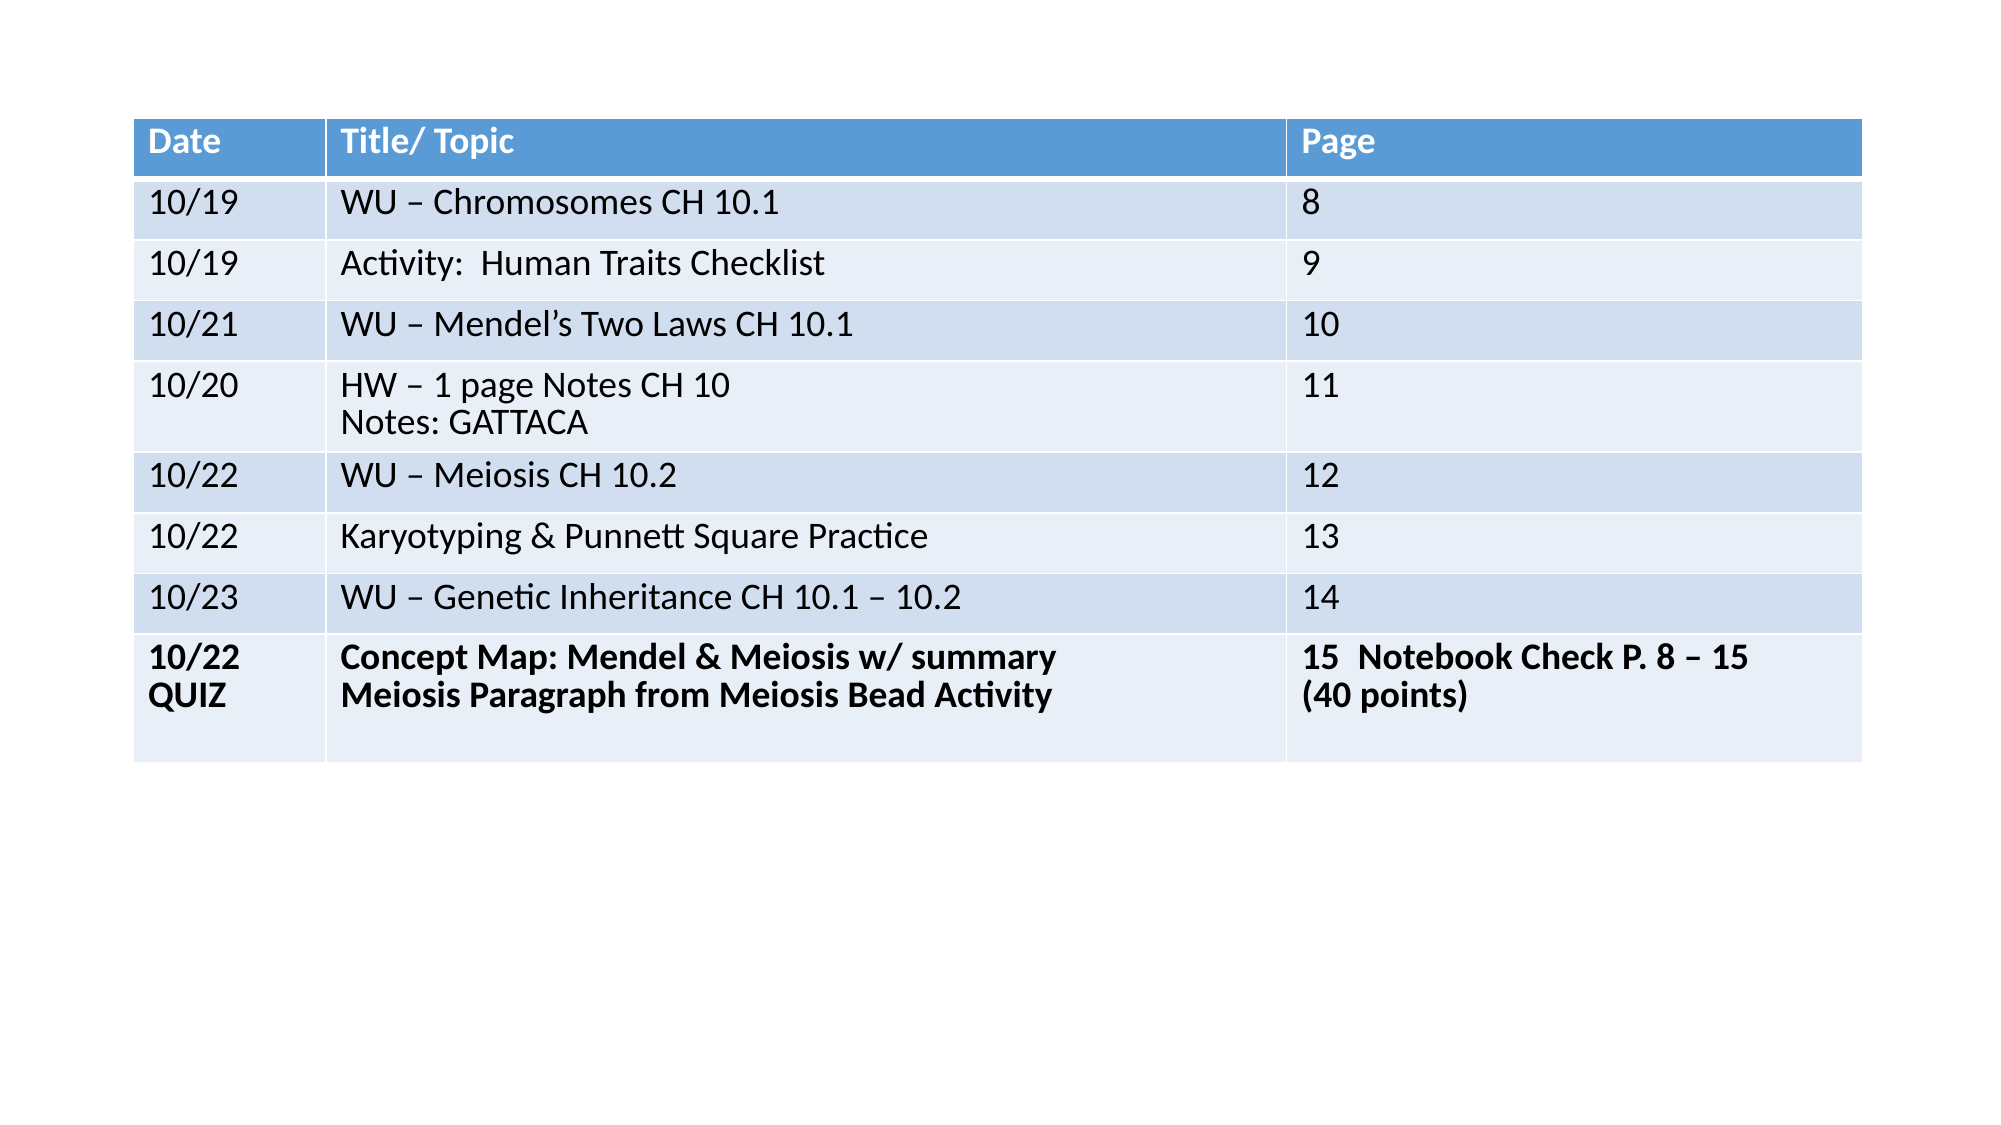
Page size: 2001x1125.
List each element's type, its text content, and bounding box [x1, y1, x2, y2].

table_cell WU – Meiosis CH 10.2 [327, 453, 1286, 512]
table_cell WU – Mendel’s Two Laws CH 10.1 [327, 301, 1286, 360]
table_cell 14 [1287, 574, 1862, 633]
table_cell 10/22 QUIZ [134, 635, 325, 762]
table_cell 10 [1287, 301, 1862, 360]
table_cell WU – Chromosomes CH 10.1 [327, 182, 1286, 239]
table_cell Karyotyping & Punnett Square Practice [327, 514, 1286, 573]
table_header Page [1287, 119, 1862, 176]
table_cell 10/19 [134, 241, 325, 300]
table_cell HW – 1 page Notes CH 10 Notes: GATTACA [327, 362, 1286, 451]
table_cell 11 [1287, 362, 1862, 451]
table_cell 13 [1287, 514, 1862, 573]
table_header Date [134, 119, 325, 176]
table_cell 10/23 [134, 574, 325, 633]
table_cell 12 [1287, 453, 1862, 512]
table_cell 10/20 [134, 362, 325, 451]
table_cell Activity: Human Traits Checklist [327, 241, 1286, 300]
table_cell Concept Map: Mendel & Meiosis w/ summary Meiosis Paragraph from Meiosis Bead Activity [327, 635, 1286, 762]
table_header Title/ Topic [327, 119, 1286, 176]
table_cell 9 [1287, 241, 1862, 300]
table_cell 8 [1287, 182, 1862, 239]
table_cell 10/22 [134, 514, 325, 573]
table_cell 10/19 [134, 182, 325, 239]
table_cell 10/22 [134, 453, 325, 512]
table_cell 10/21 [134, 301, 325, 360]
table_cell Notebook Check P. 8 – 15 (40 points) [1287, 635, 1862, 762]
table_cell WU – Genetic Inheritance CH 10.1 – 10.2 [327, 574, 1286, 633]
